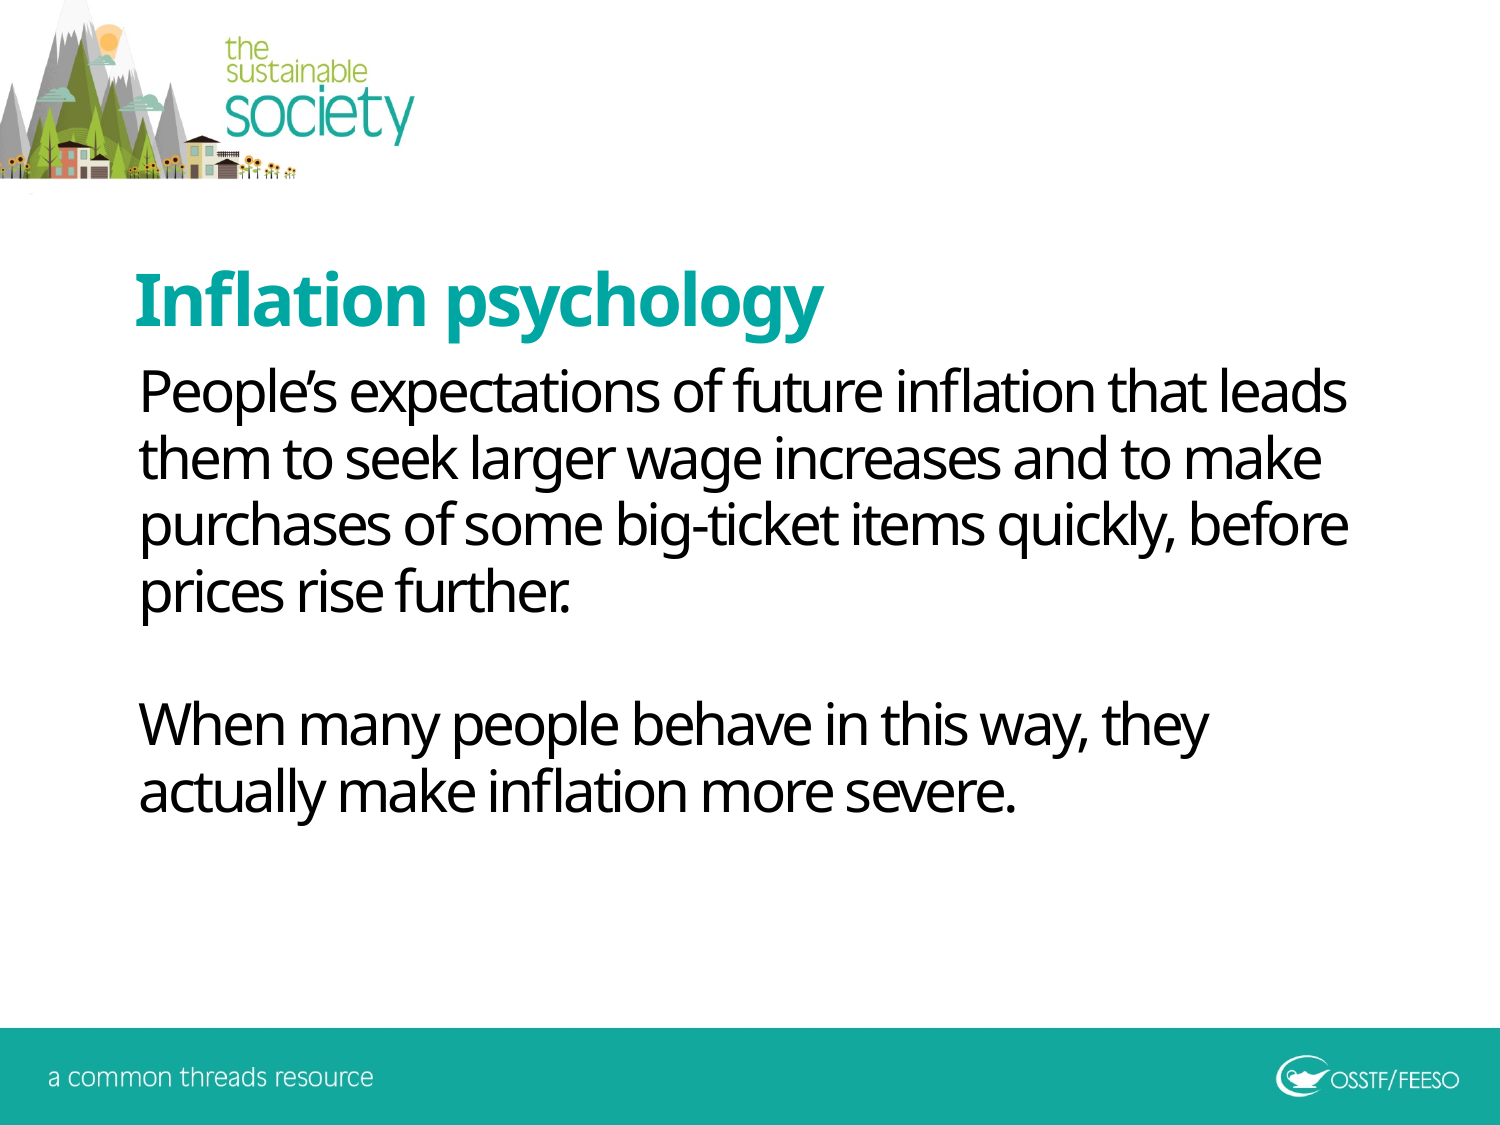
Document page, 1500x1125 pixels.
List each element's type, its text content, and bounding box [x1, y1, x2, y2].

picture [0, 0, 1500, 1125]
text_box People’s expectations of future inflation that leads them to seek larger wage increases and to make purchases of some big-ticket items quickly, before prices rise further. When many people behave in this way, they actually make inflation more severe. [123, 350, 1365, 846]
text_box Inflation psychology [119, 267, 1365, 457]
